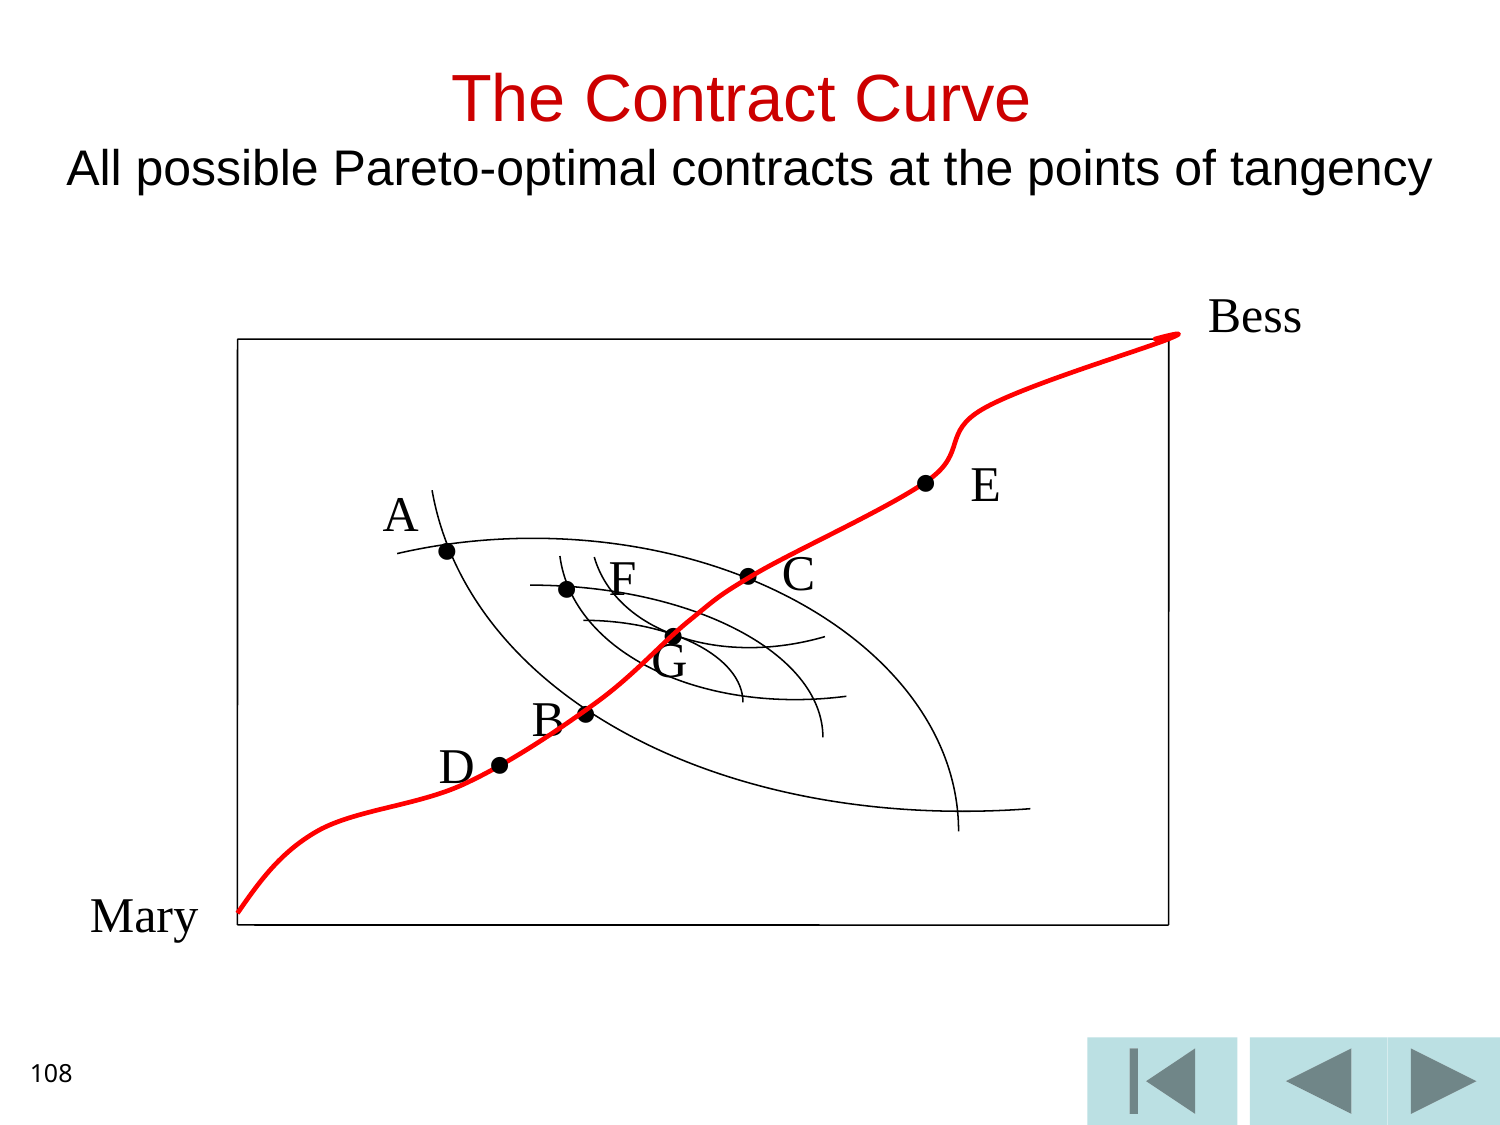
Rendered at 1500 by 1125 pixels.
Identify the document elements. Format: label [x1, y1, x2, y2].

text_box [1193, 274, 1318, 350]
slide_number [0, 1049, 88, 1125]
text_box [74, 333, 1179, 950]
title [0, 0, 1500, 250]
